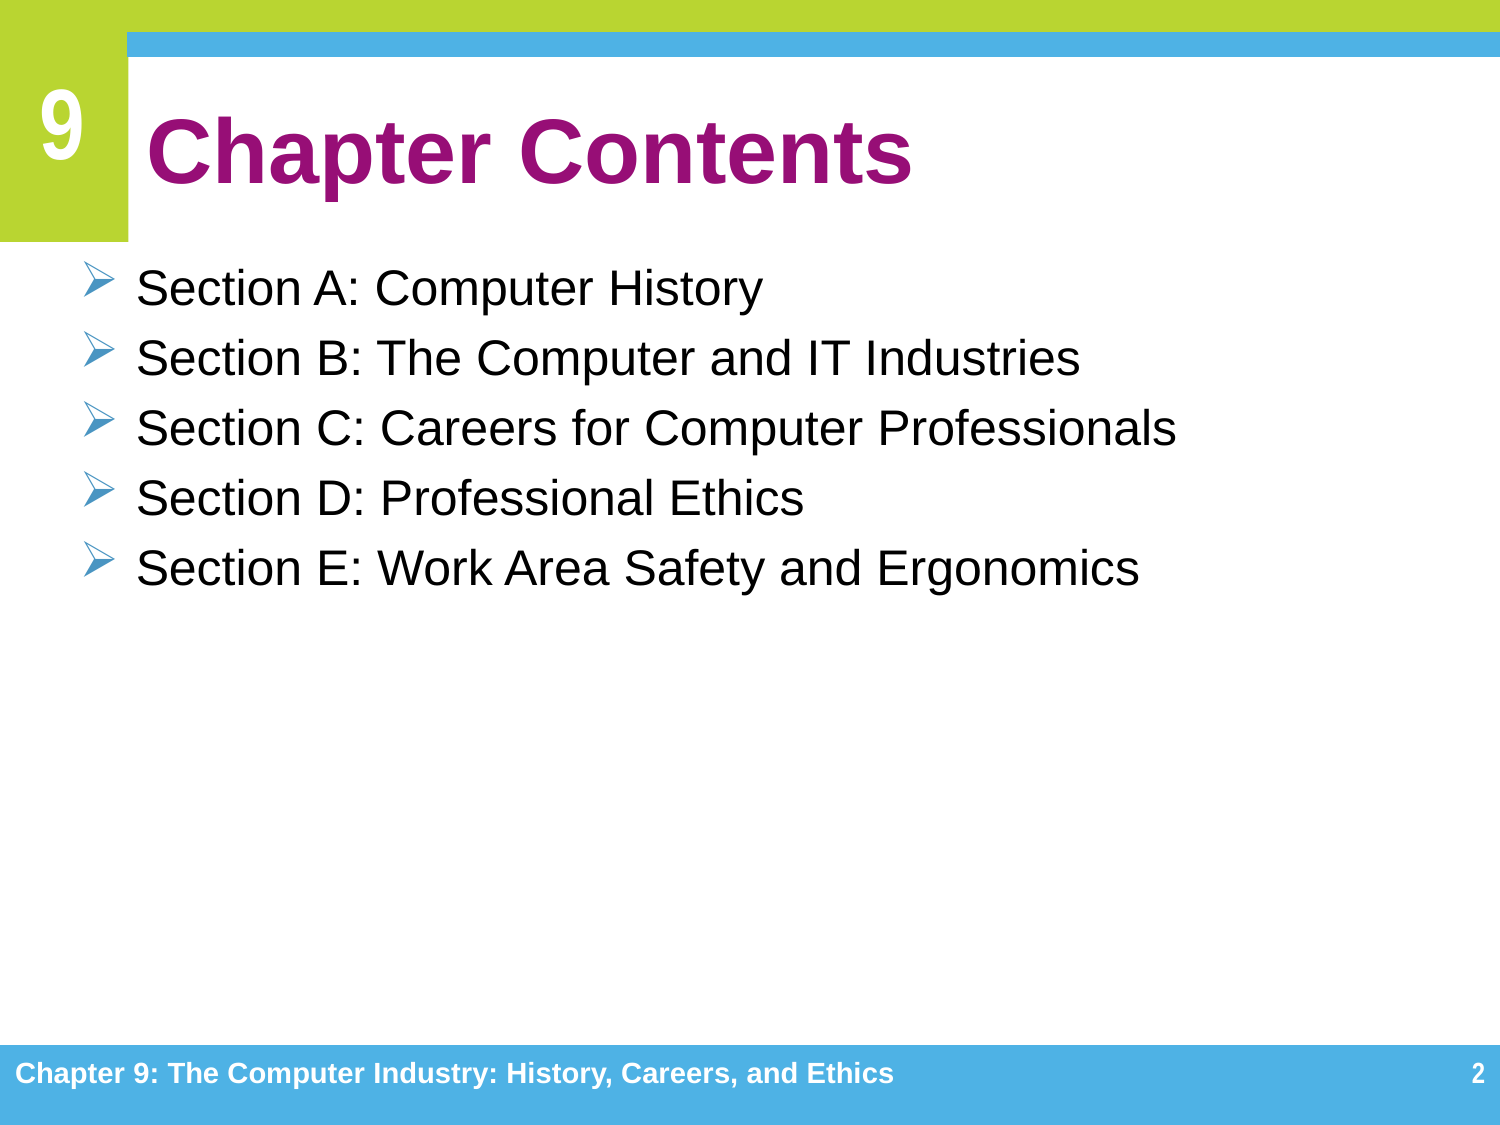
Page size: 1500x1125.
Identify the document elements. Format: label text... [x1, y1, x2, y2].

footer Chapter 9: The Computer Industry: History, Careers, and Ethics [0, 1046, 1149, 1125]
slide_number 2 [1149, 1046, 1500, 1125]
list Section A: Computer History Section B: The Computer and IT Industries Section C: Careers for Computer Professionals Section D: Professional Ethics Section E: Work Area Safety and Ergonomics [64, 247, 1500, 1006]
title Chapter Contents [131, 60, 1500, 234]
